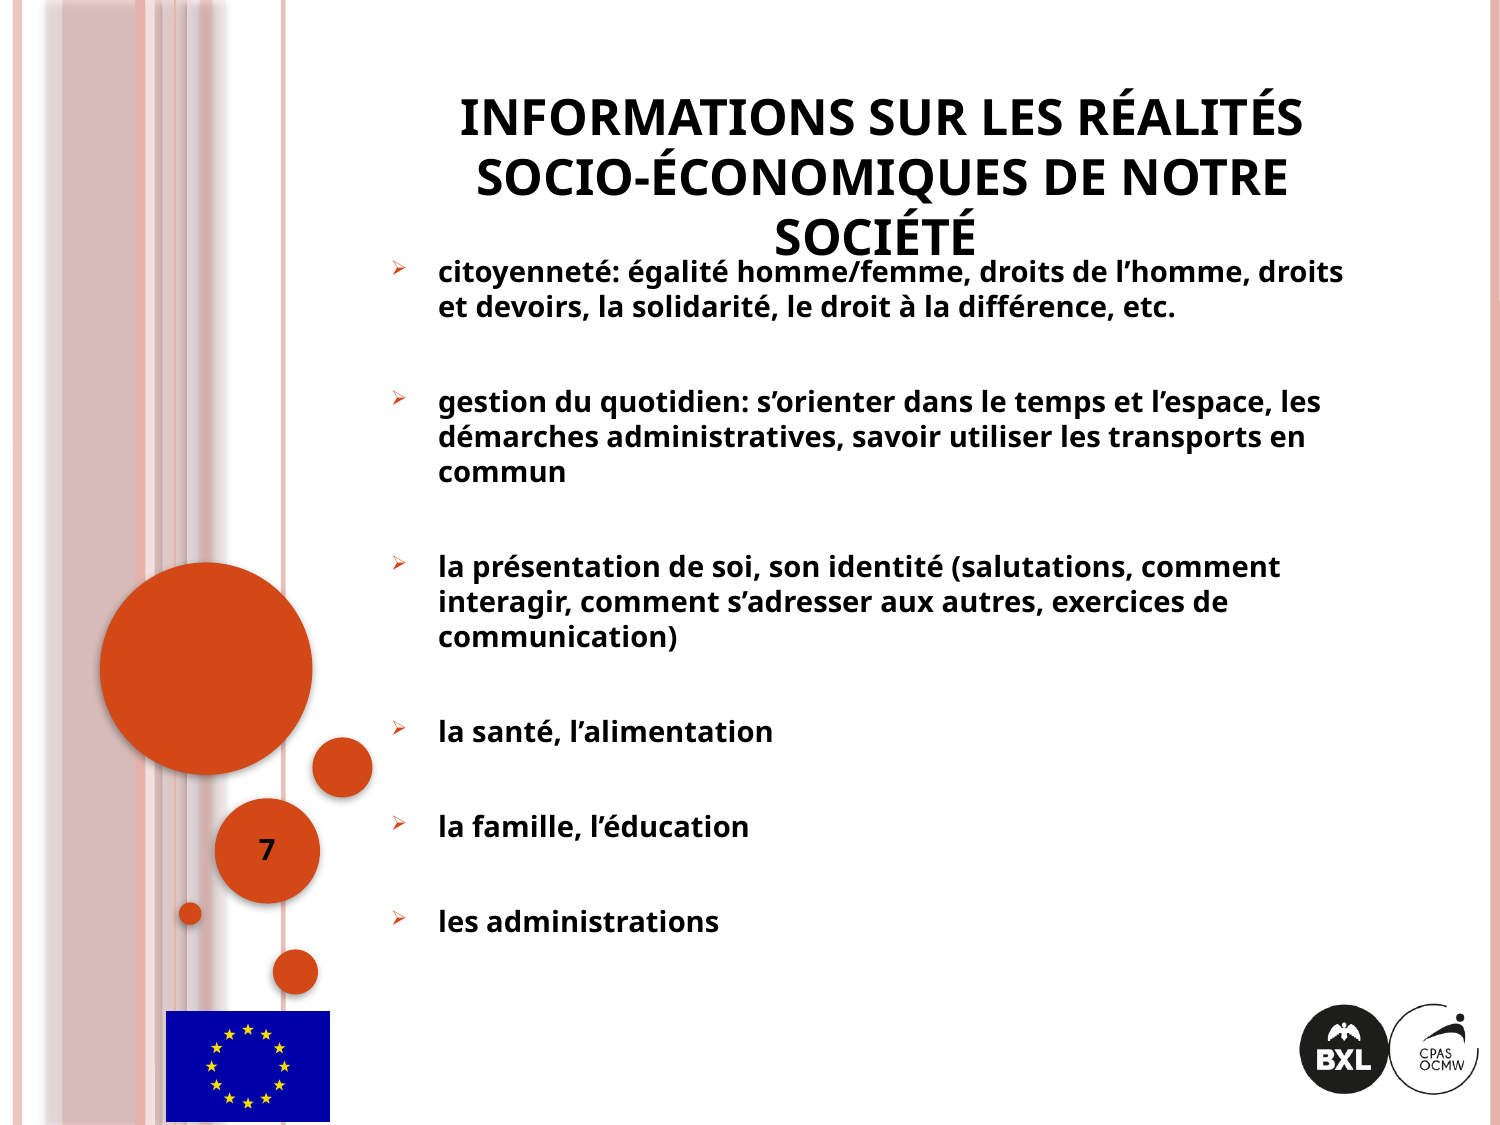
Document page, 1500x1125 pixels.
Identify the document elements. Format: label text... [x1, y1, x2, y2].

slide_number 7 [217, 808, 318, 894]
picture [166, 1011, 330, 1122]
subtitle citoyenneté: égalité homme/femme, droits de l’homme, droits et devoirs, la solidarité, le droit à la différence, etc. gestion du quotidien: s’orienter dans le temps et l’espace, les démarches administratives, savoir utiliser les transports en commun la présentation de soi, son identité (salutations, comment interagir, comment s’adresser aux autres, exercices de communication) la santé, l’alimentation la famille, l’éducation les administrations [376, 246, 1389, 1015]
title Informations sur les réalités socio-économiques de notre société [376, 78, 1389, 220]
picture [1299, 995, 1479, 1106]
